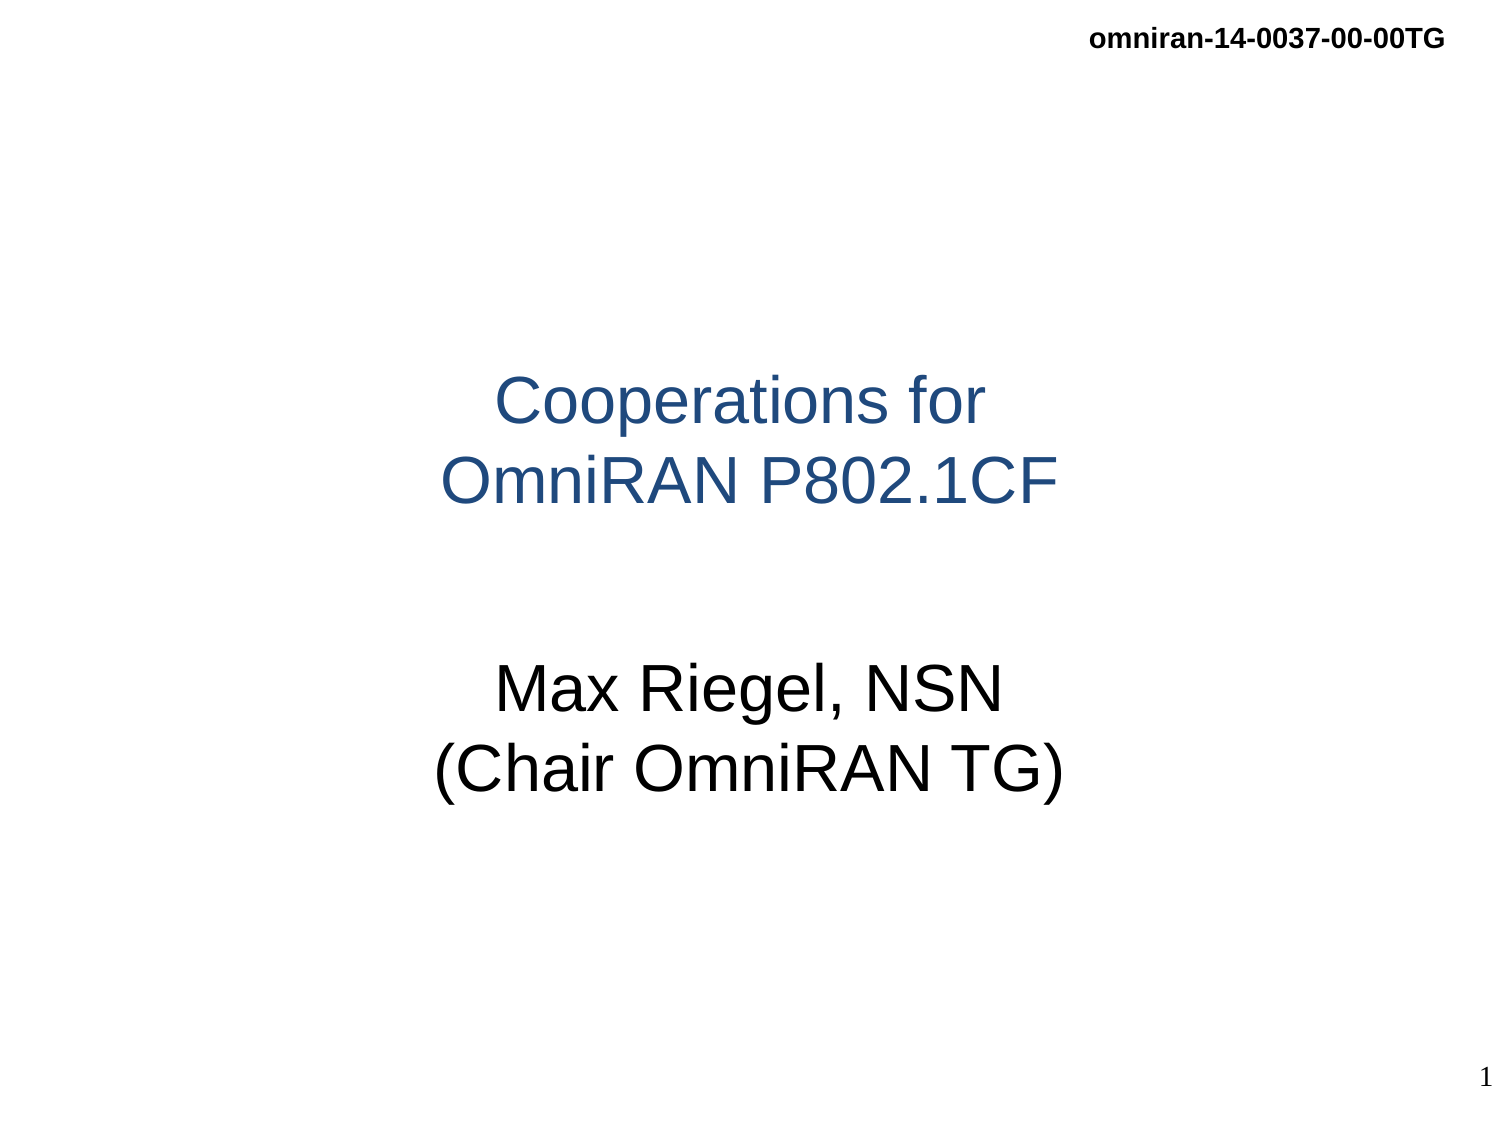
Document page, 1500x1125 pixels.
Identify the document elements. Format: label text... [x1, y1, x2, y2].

title Cooperations for OmniRAN P802.1CF [112, 349, 1388, 591]
subtitle Max Riegel, NSN (Chair OmniRAN TG) [225, 637, 1275, 925]
